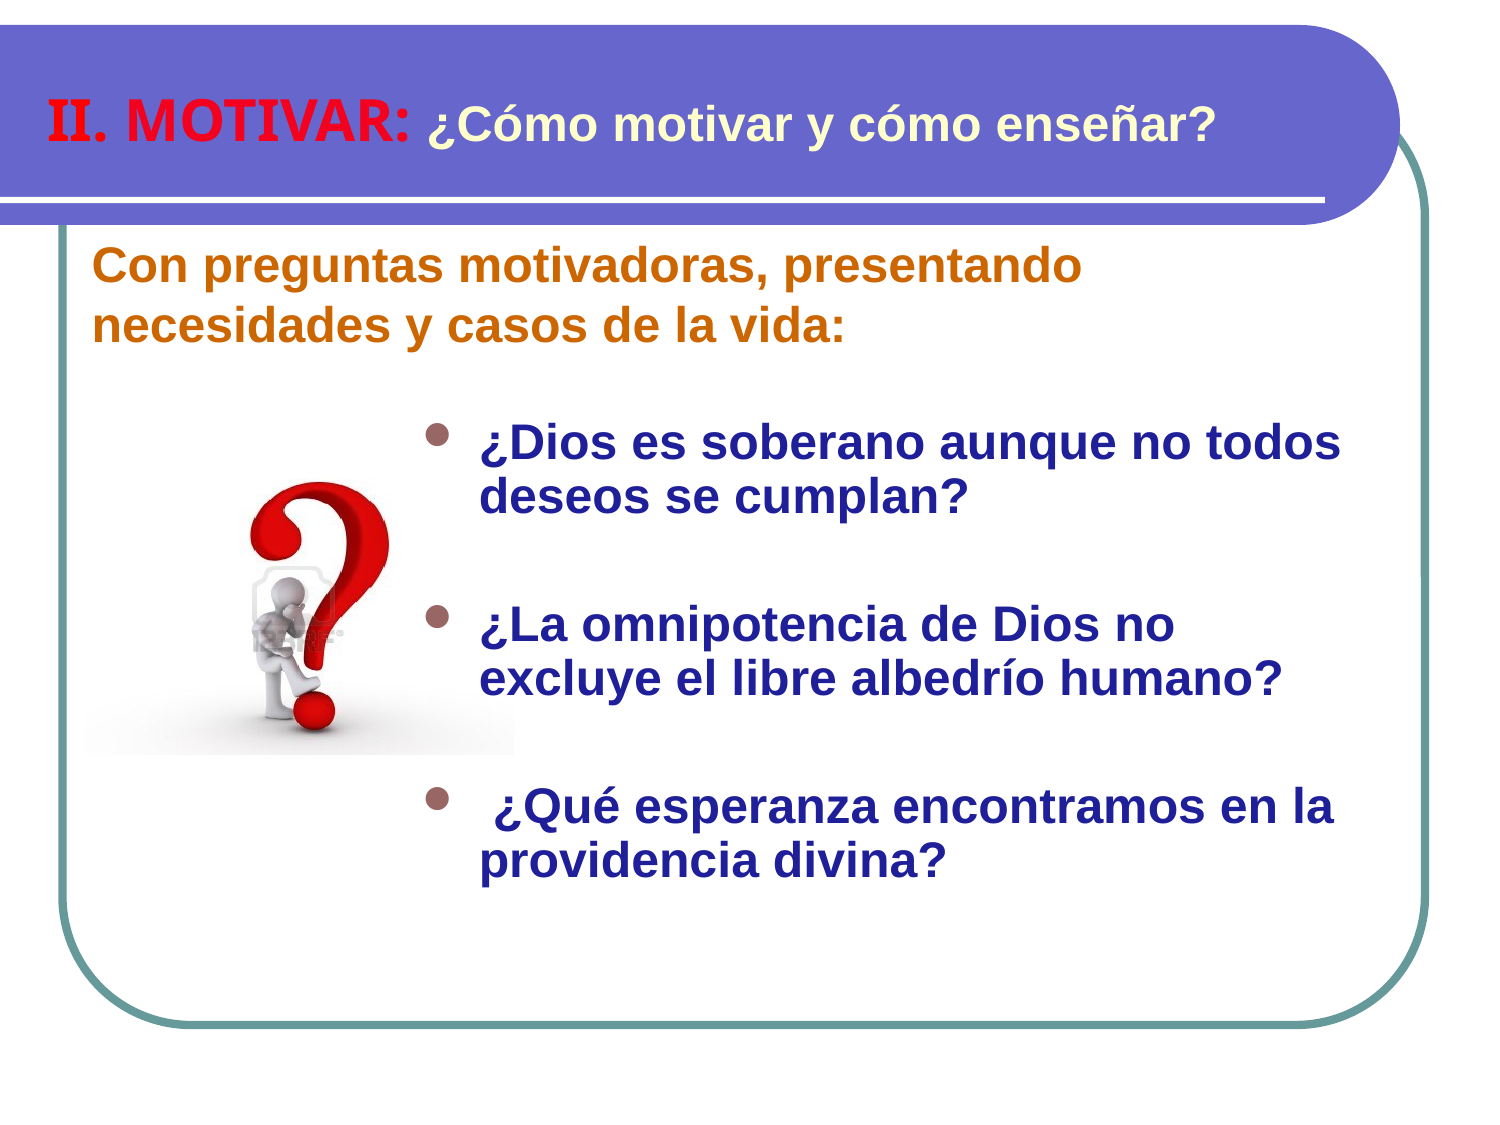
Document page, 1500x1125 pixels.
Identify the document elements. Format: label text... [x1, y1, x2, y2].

list ¿Dios es soberano aunque no todos deseos se cumplan? ¿La omnipotencia de Dios no excluye el libre albedrío humano? ¿Qué esperanza encontramos en la providencia divina? [407, 408, 1377, 988]
title II. MOTIVAR: ¿Cómo motivar y cómo enseñar? [31, 42, 1348, 193]
text_box Con preguntas motivadoras, presentando necesidades y casos de la vida: [76, 225, 1326, 360]
picture [84, 461, 514, 755]
